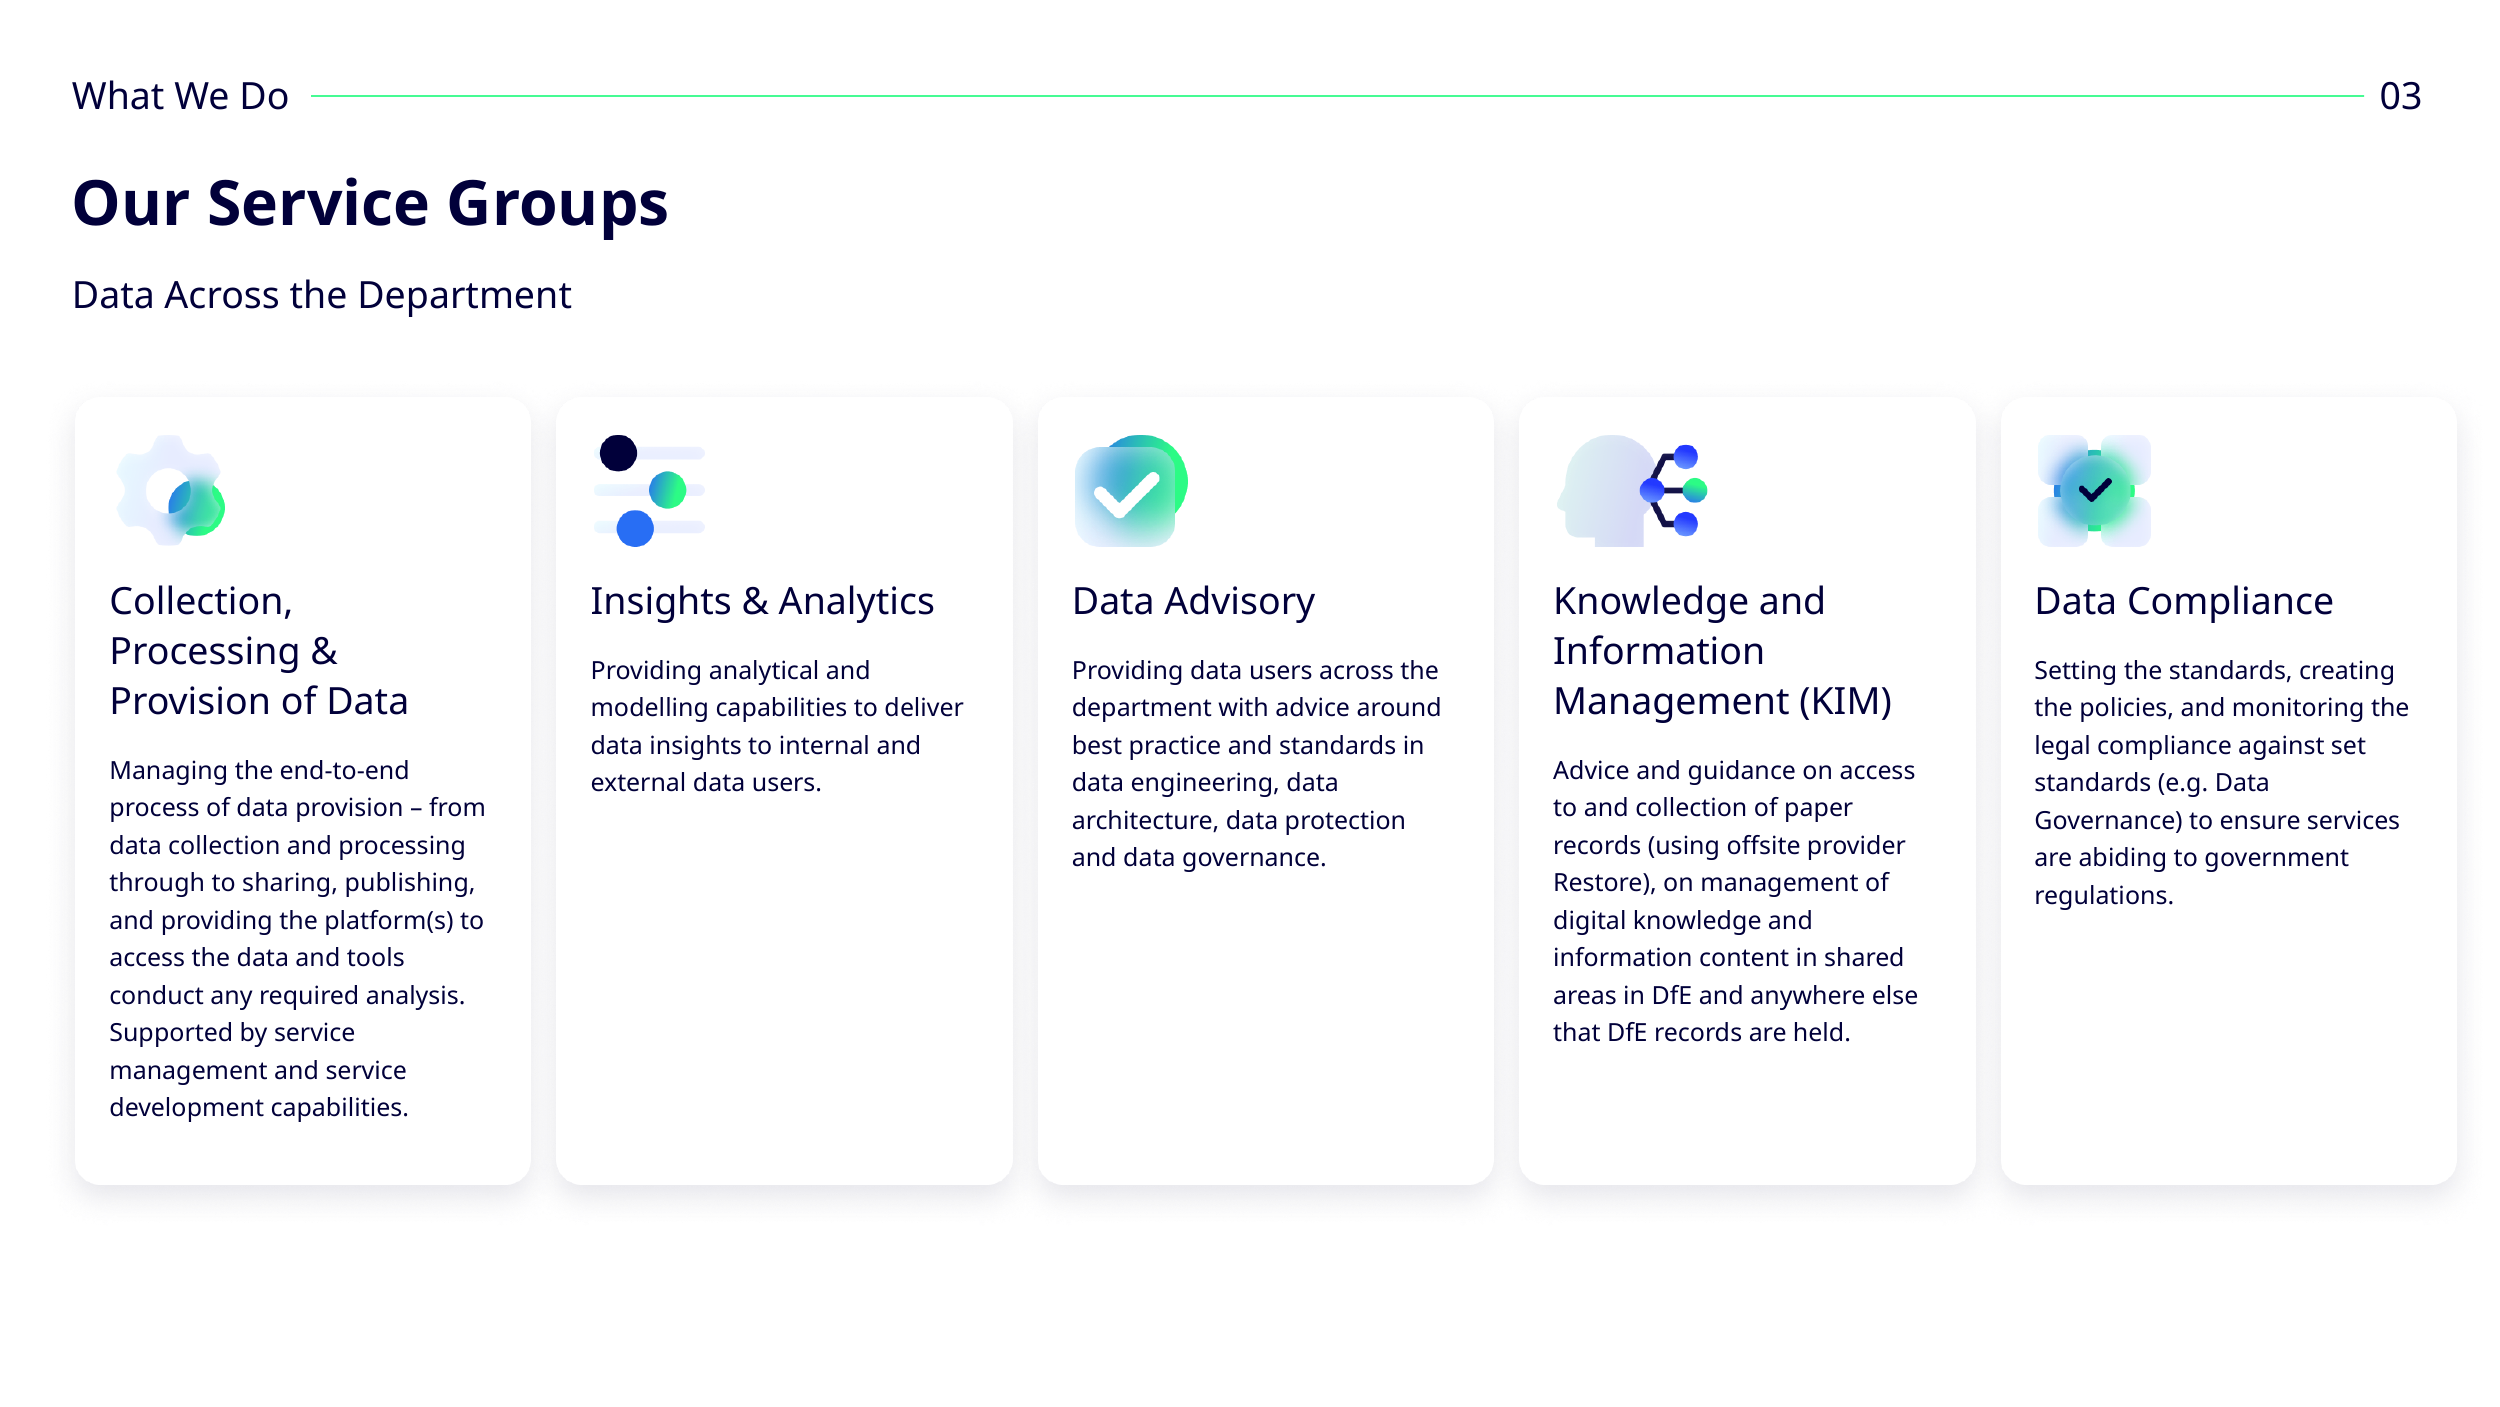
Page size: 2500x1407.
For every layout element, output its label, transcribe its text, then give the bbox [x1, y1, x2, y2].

text_box Data Across the Department [71, 264, 2425, 316]
picture [43, 378, 2488, 1229]
text_box Our Service Groups [71, 167, 2425, 239]
picture [74, 73, 2425, 118]
